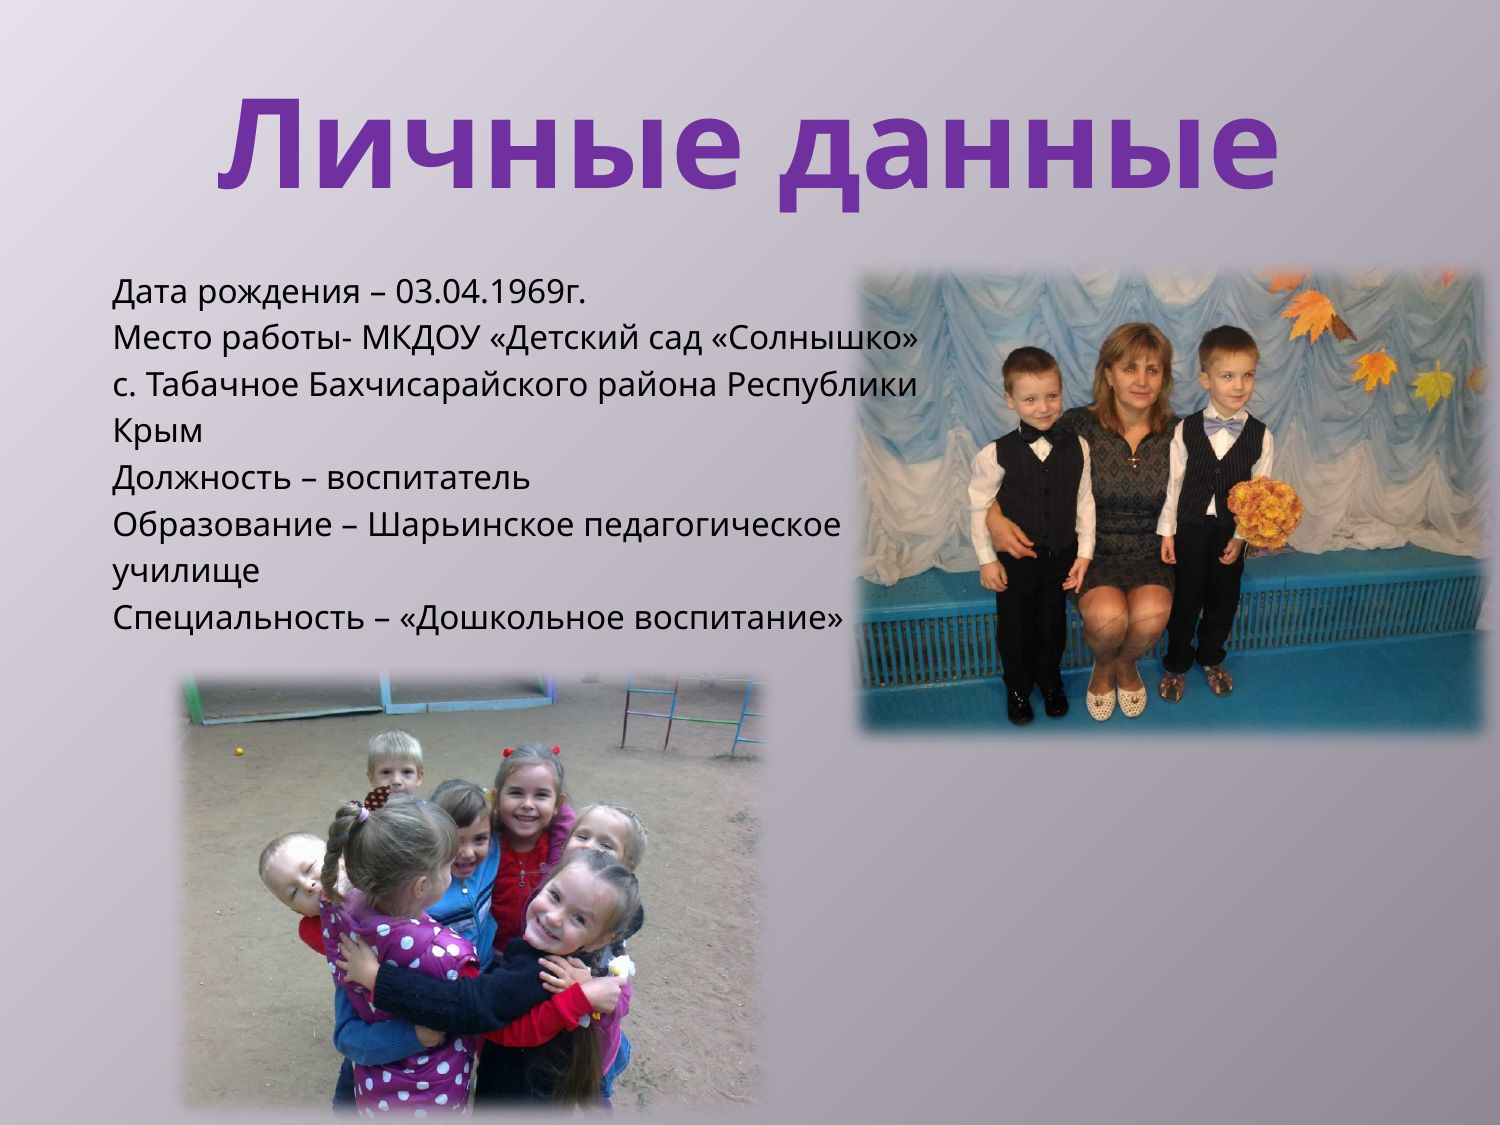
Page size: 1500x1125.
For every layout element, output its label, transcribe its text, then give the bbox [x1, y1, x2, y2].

title Личные данные [75, 45, 1425, 233]
picture [163, 665, 778, 1125]
list Дата рождения – 03.04.1969г. Место работы- МКДОУ «Детский сад «Солнышко» с. Табачное Бахчисарайского района Республики Крым Должность – воспитатель Образование – Шарьинское педагогическое училище Специальность – «Дошкольное воспитание» [75, 262, 1425, 1035]
picture [843, 257, 1500, 751]
